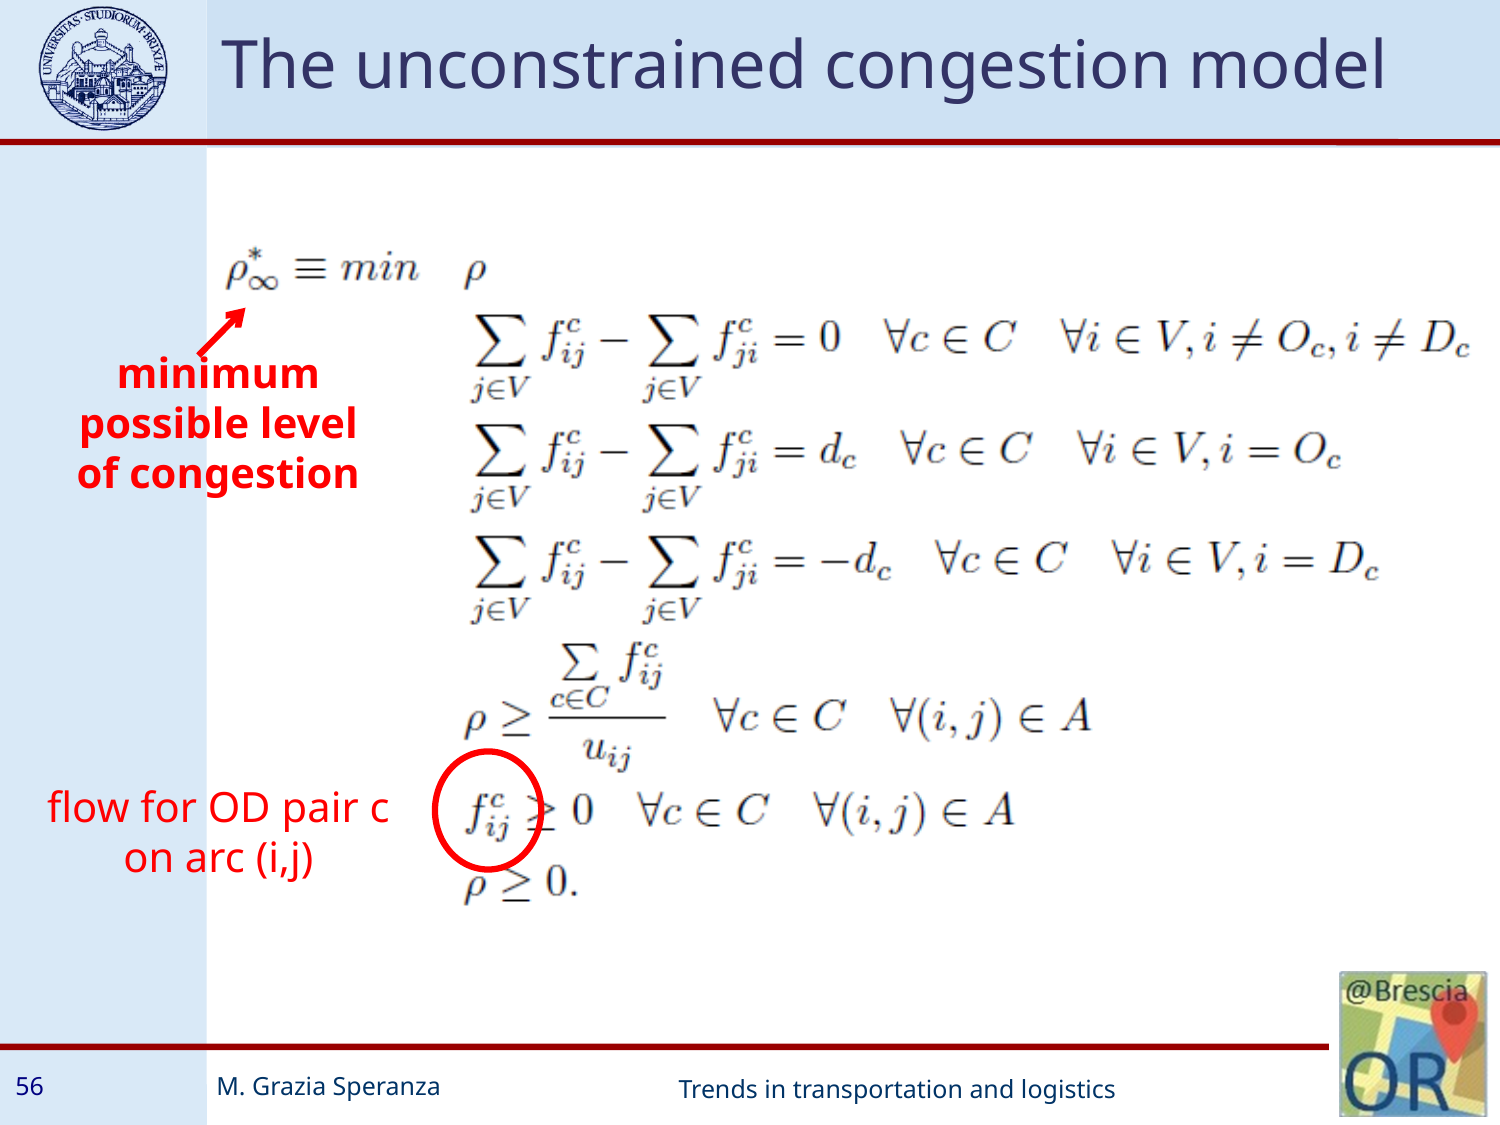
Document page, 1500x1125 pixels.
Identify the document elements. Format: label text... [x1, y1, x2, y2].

text_box flow for OD pair c on arc (i,j) [5, 772, 206, 868]
title The unconstrained congestion model [206, 0, 1500, 153]
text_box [198, 307, 246, 356]
slide_number 56 [0, 1062, 177, 1111]
picture [1339, 971, 1489, 1117]
picture [211, 219, 1500, 925]
picture [32, 0, 172, 136]
footer Trends in transportation and logistics [490, 1066, 1306, 1125]
text_box minimum possible level of congestion [41, 338, 206, 434]
